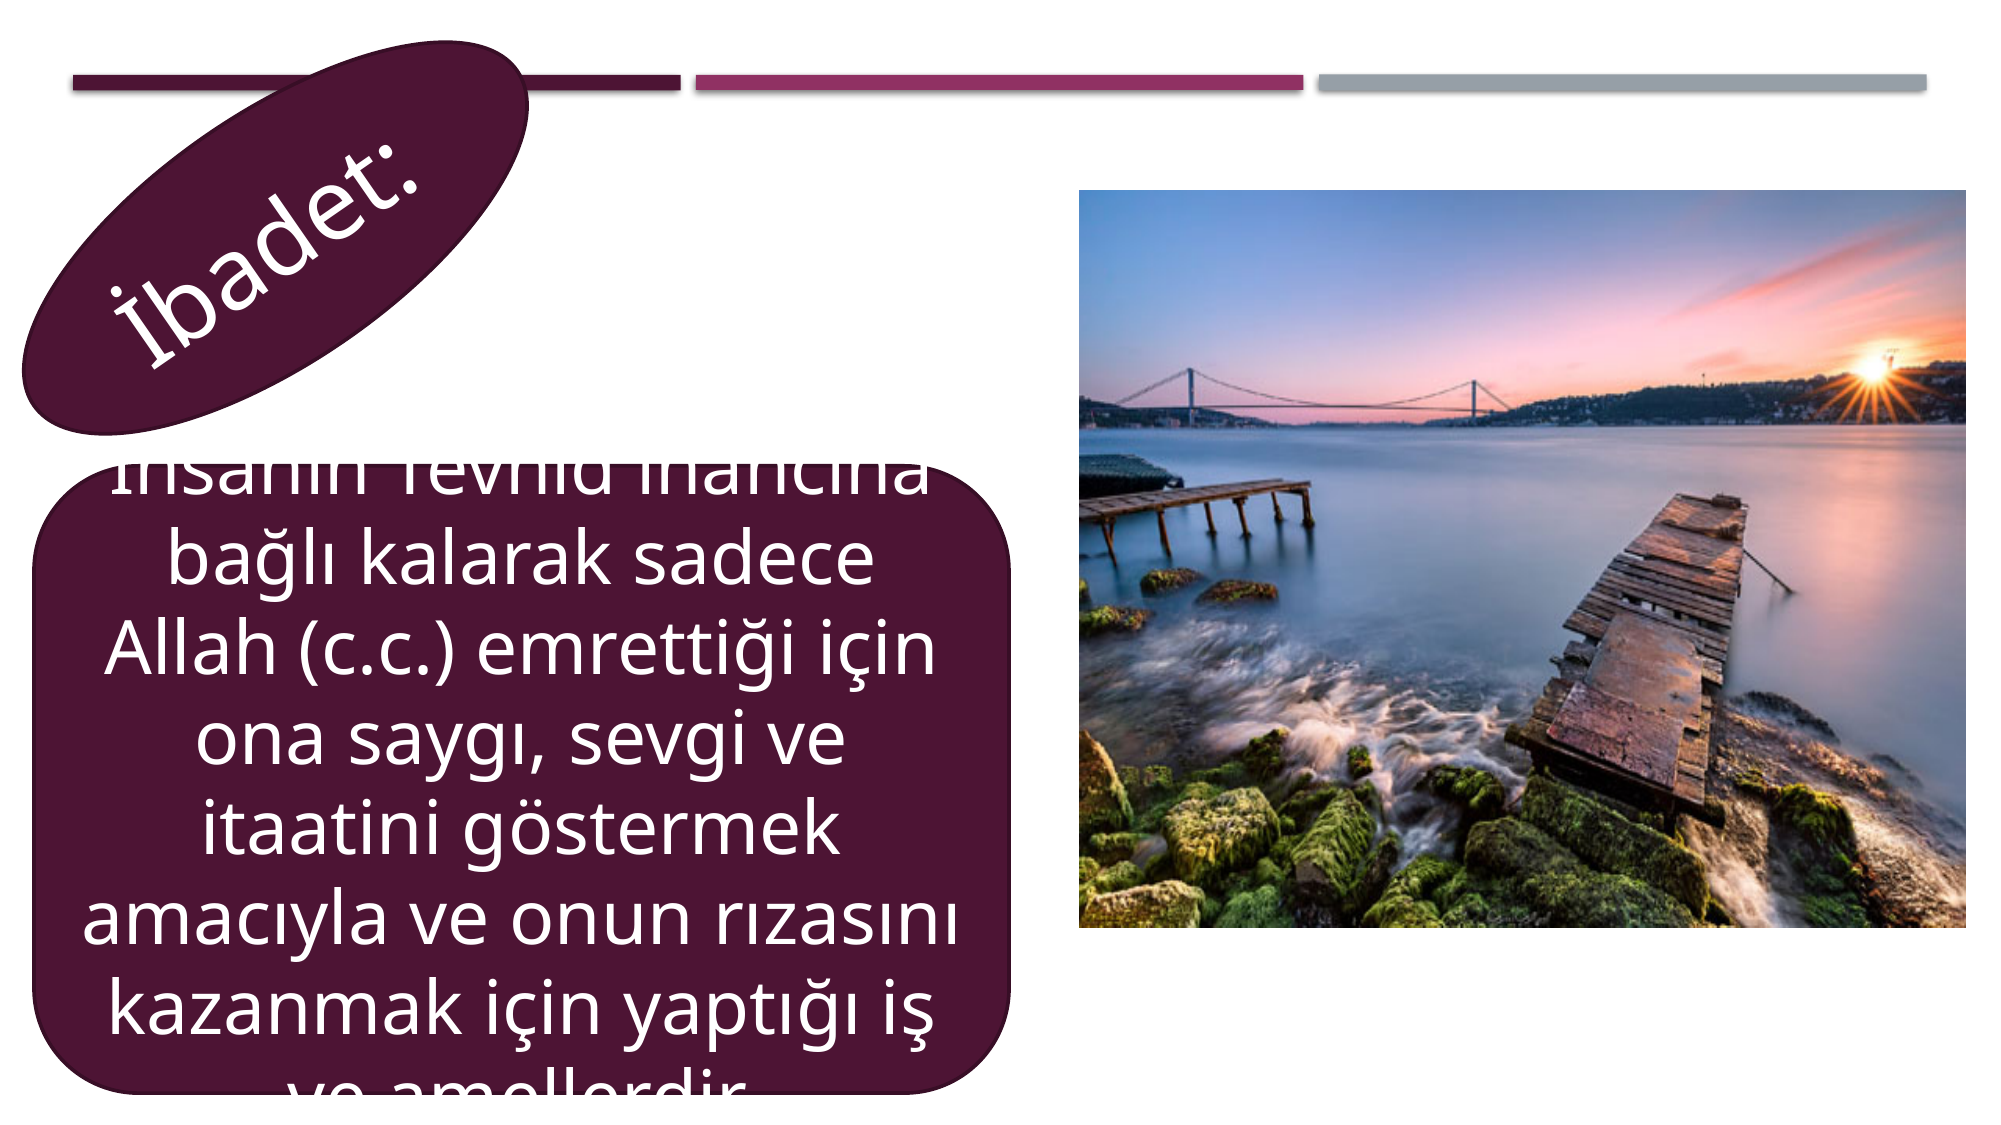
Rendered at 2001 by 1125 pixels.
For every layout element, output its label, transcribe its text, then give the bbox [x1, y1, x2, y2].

picture [1079, 190, 1967, 928]
text_box İnsanın Tevhid inancına bağlı kalarak sadece Allah (c.c.) emrettiği için ona saygı, sevgi ve itaatini göstermek amacıyla ve onun rızasını kazanmak için yaptığı iş ve amellerdir. [32, 463, 1011, 1095]
text_box İbadet: [21, 40, 529, 436]
